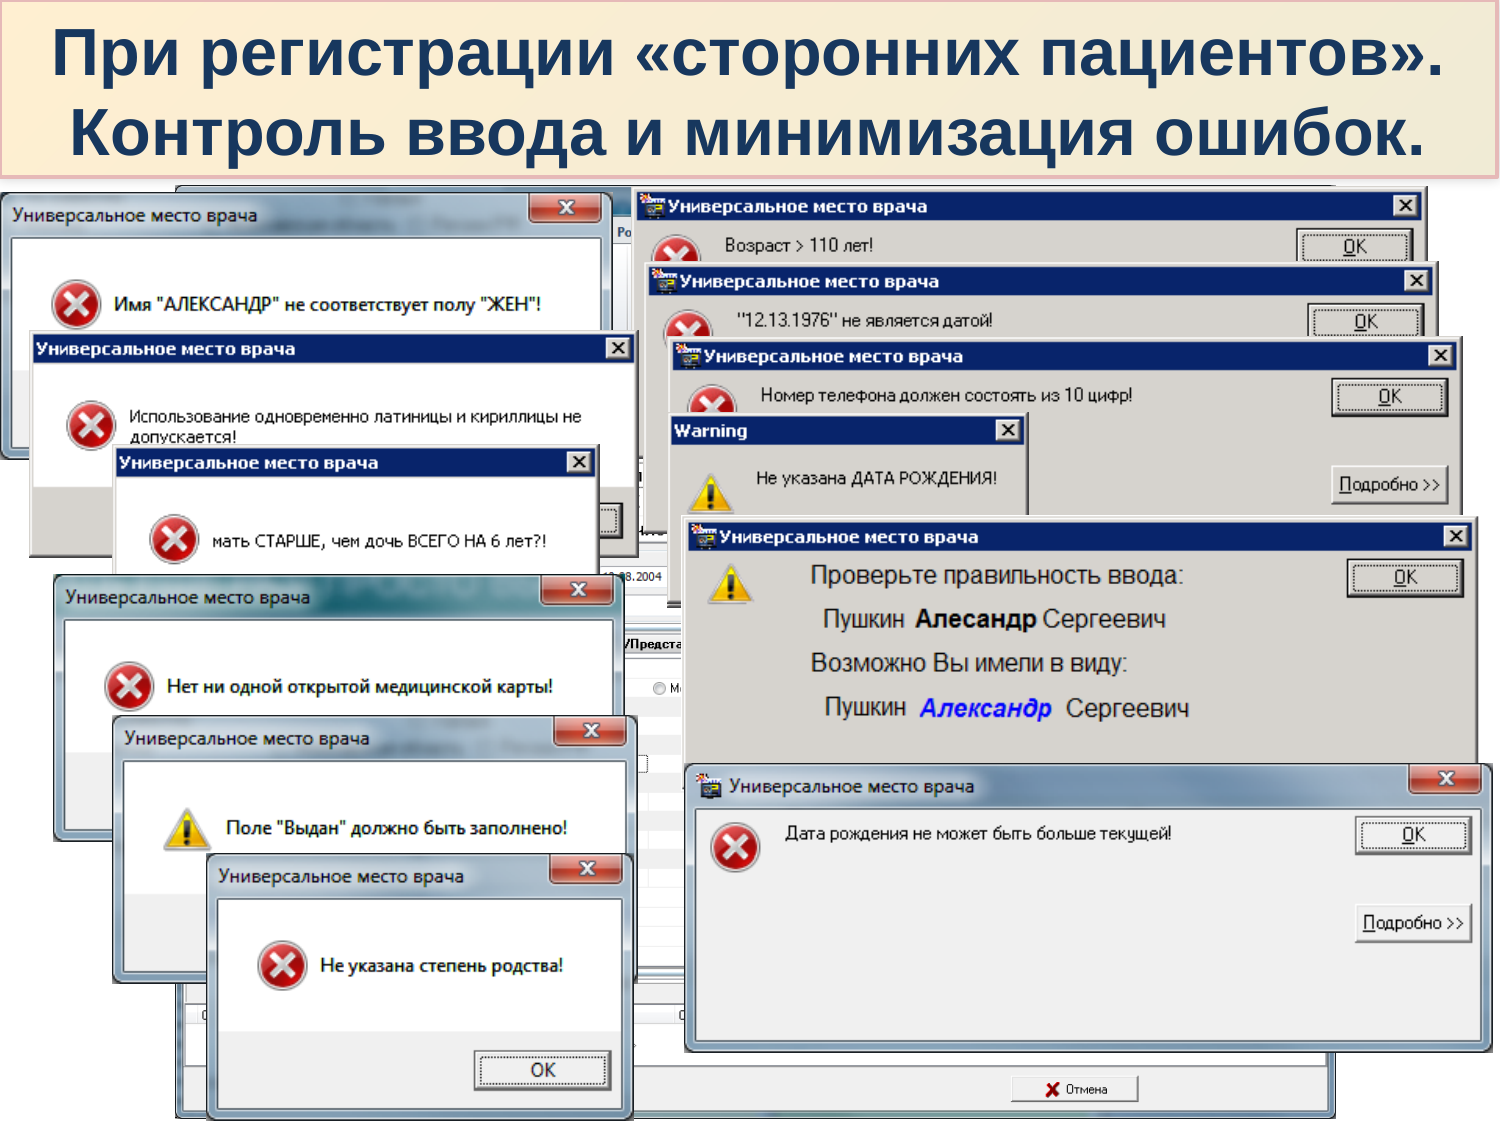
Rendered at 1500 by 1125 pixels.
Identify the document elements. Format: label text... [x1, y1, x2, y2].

title При регистрации «сторонних пациентов». Контроль ввода и минимизация ошибок. [0, 0, 1499, 179]
picture [0, 185, 1493, 1122]
